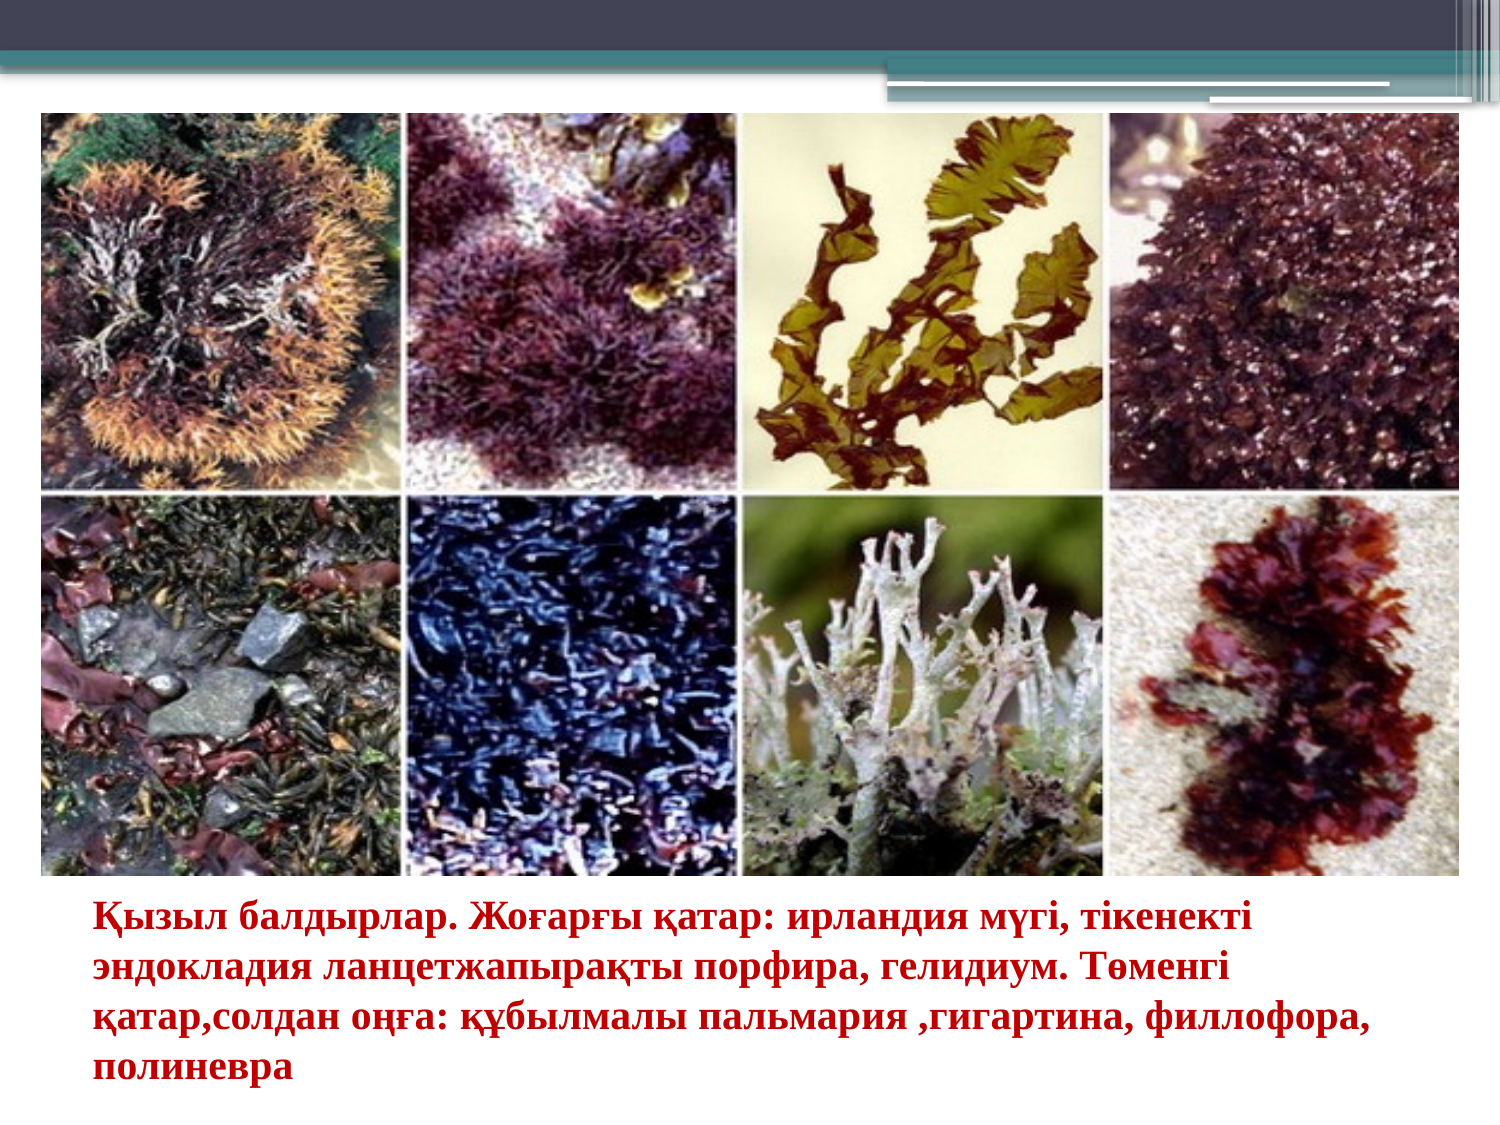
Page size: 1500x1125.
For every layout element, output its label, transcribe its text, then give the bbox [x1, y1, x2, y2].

text_box Қызыл балдырлар. Жоғарғы қатар: ирландия мүгі, тікенекті эндокладия ланцетжапырақты порфира, гелидиум. Төменгі қатар,солдан оңға: құбылмалы пальмария ,гигартина, филлофора, полиневра [77, 885, 1460, 1096]
picture [41, 113, 1459, 876]
